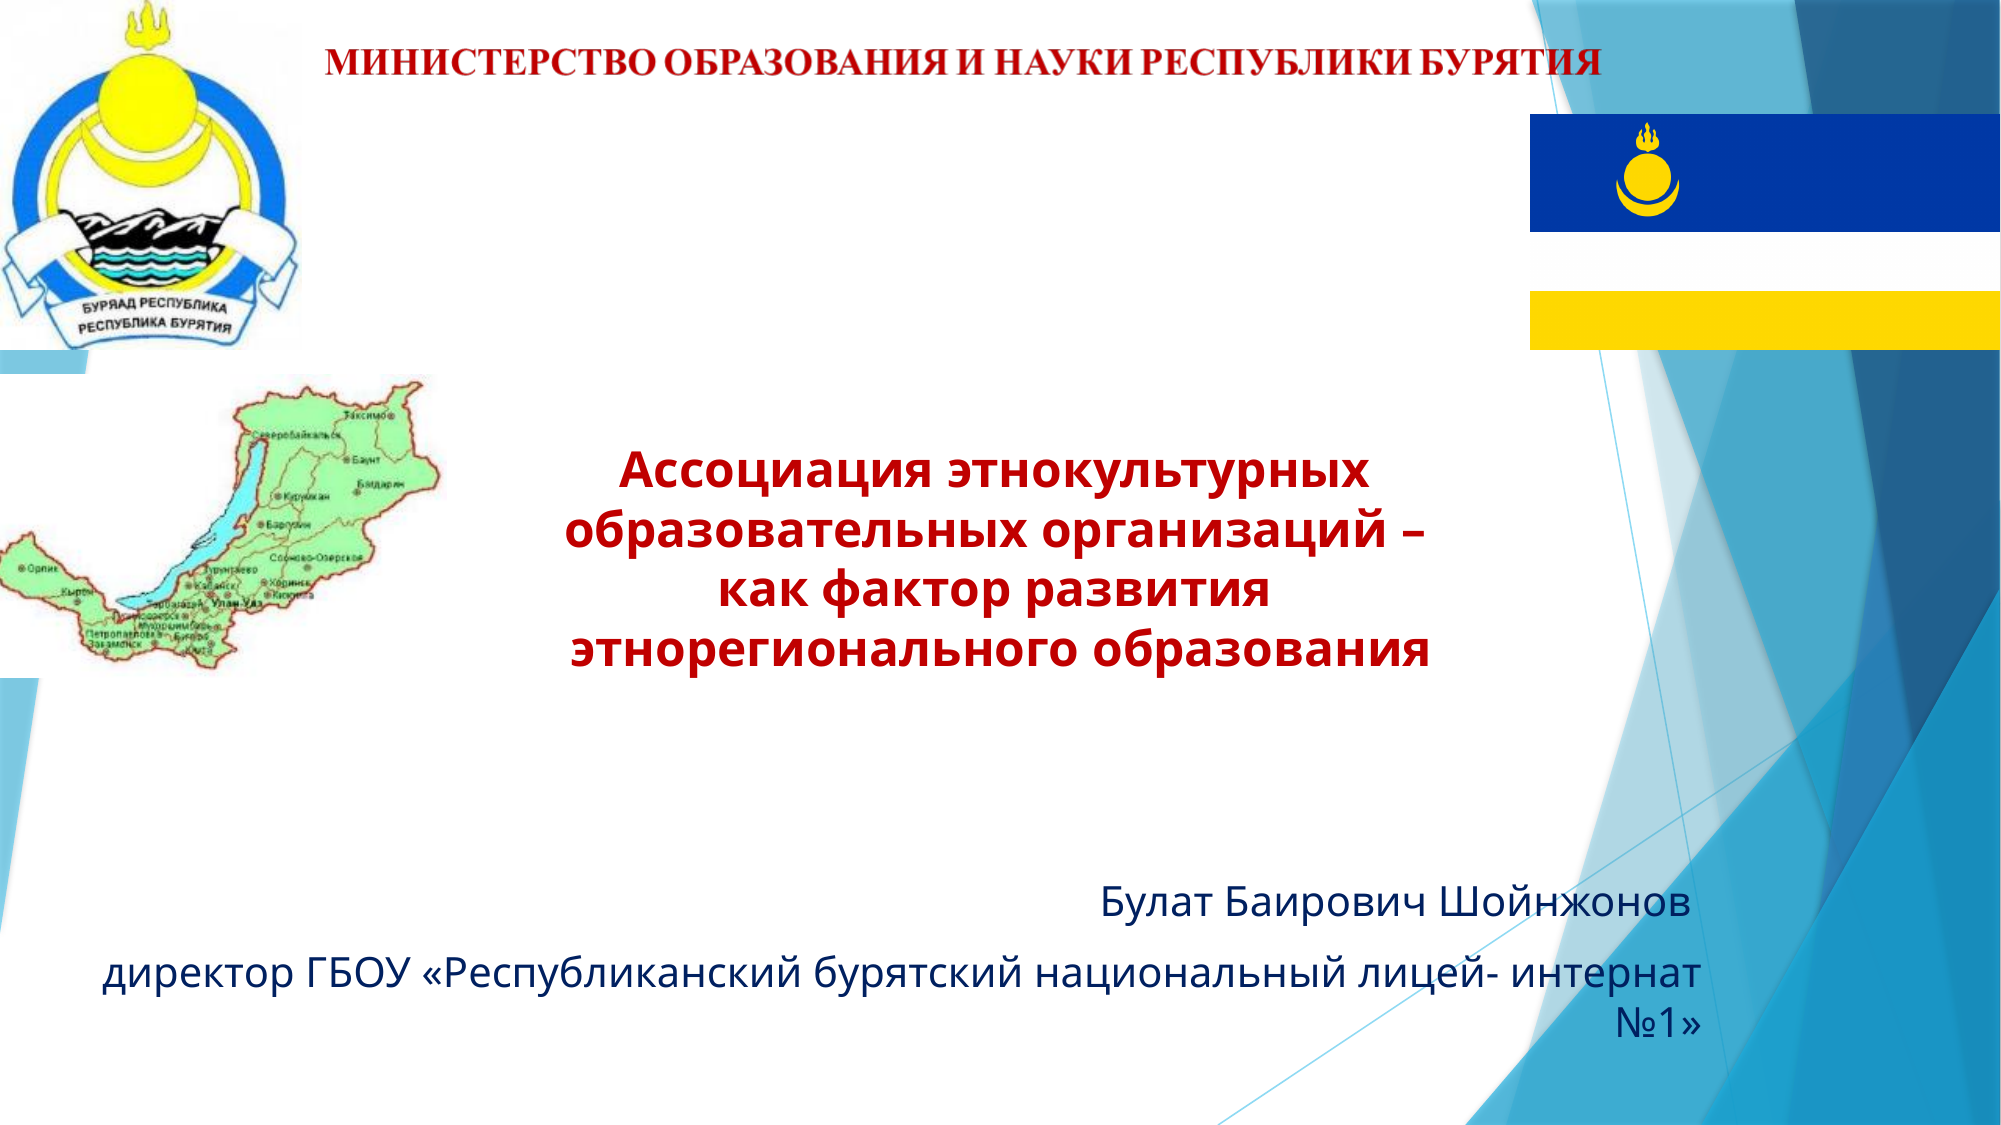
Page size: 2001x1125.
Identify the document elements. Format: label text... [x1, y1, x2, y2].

picture [0, 374, 447, 679]
title Ассоциация этнокультурных образовательных организаций – как фактор развития этнорегионального образования [302, 349, 1701, 654]
subtitle Булат Баирович Шойнжонов директор ГБОУ «Республиканский бурятский национальный лицей- интернат №1» [15, 654, 1718, 1125]
picture [0, 0, 1626, 350]
picture [1530, 114, 2000, 350]
